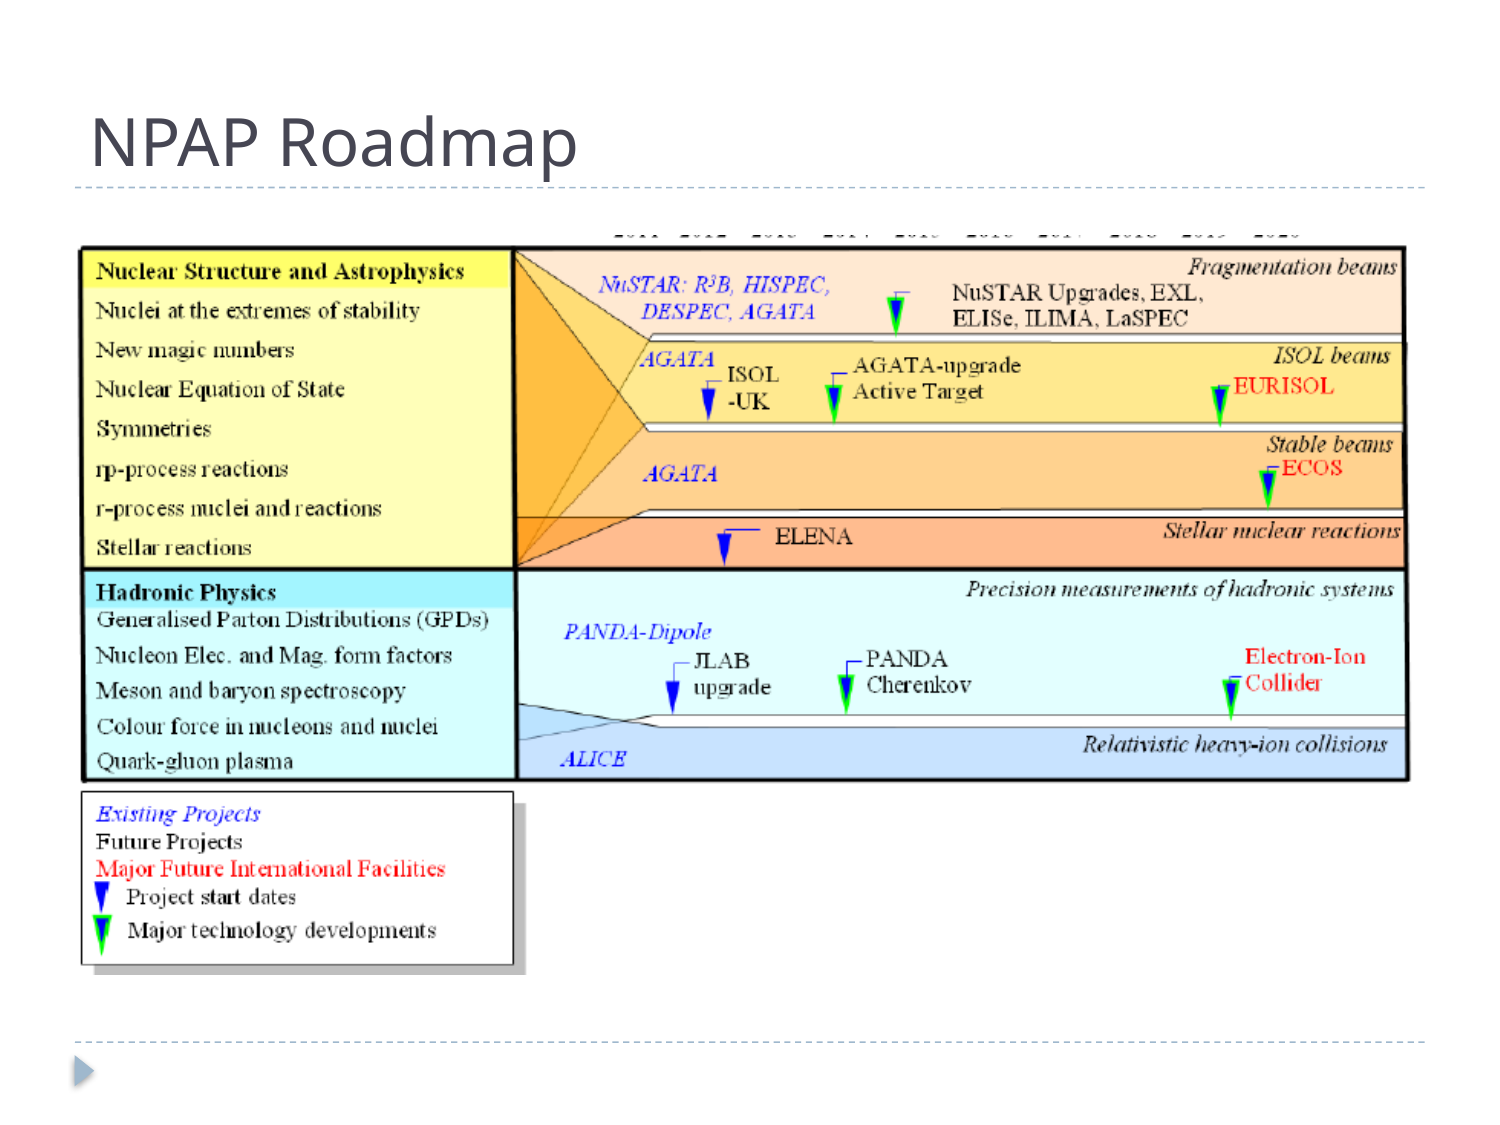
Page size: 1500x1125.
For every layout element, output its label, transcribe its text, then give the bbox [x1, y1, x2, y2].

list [74, 199, 1426, 1011]
title NPAP Roadmap [75, 24, 1425, 188]
